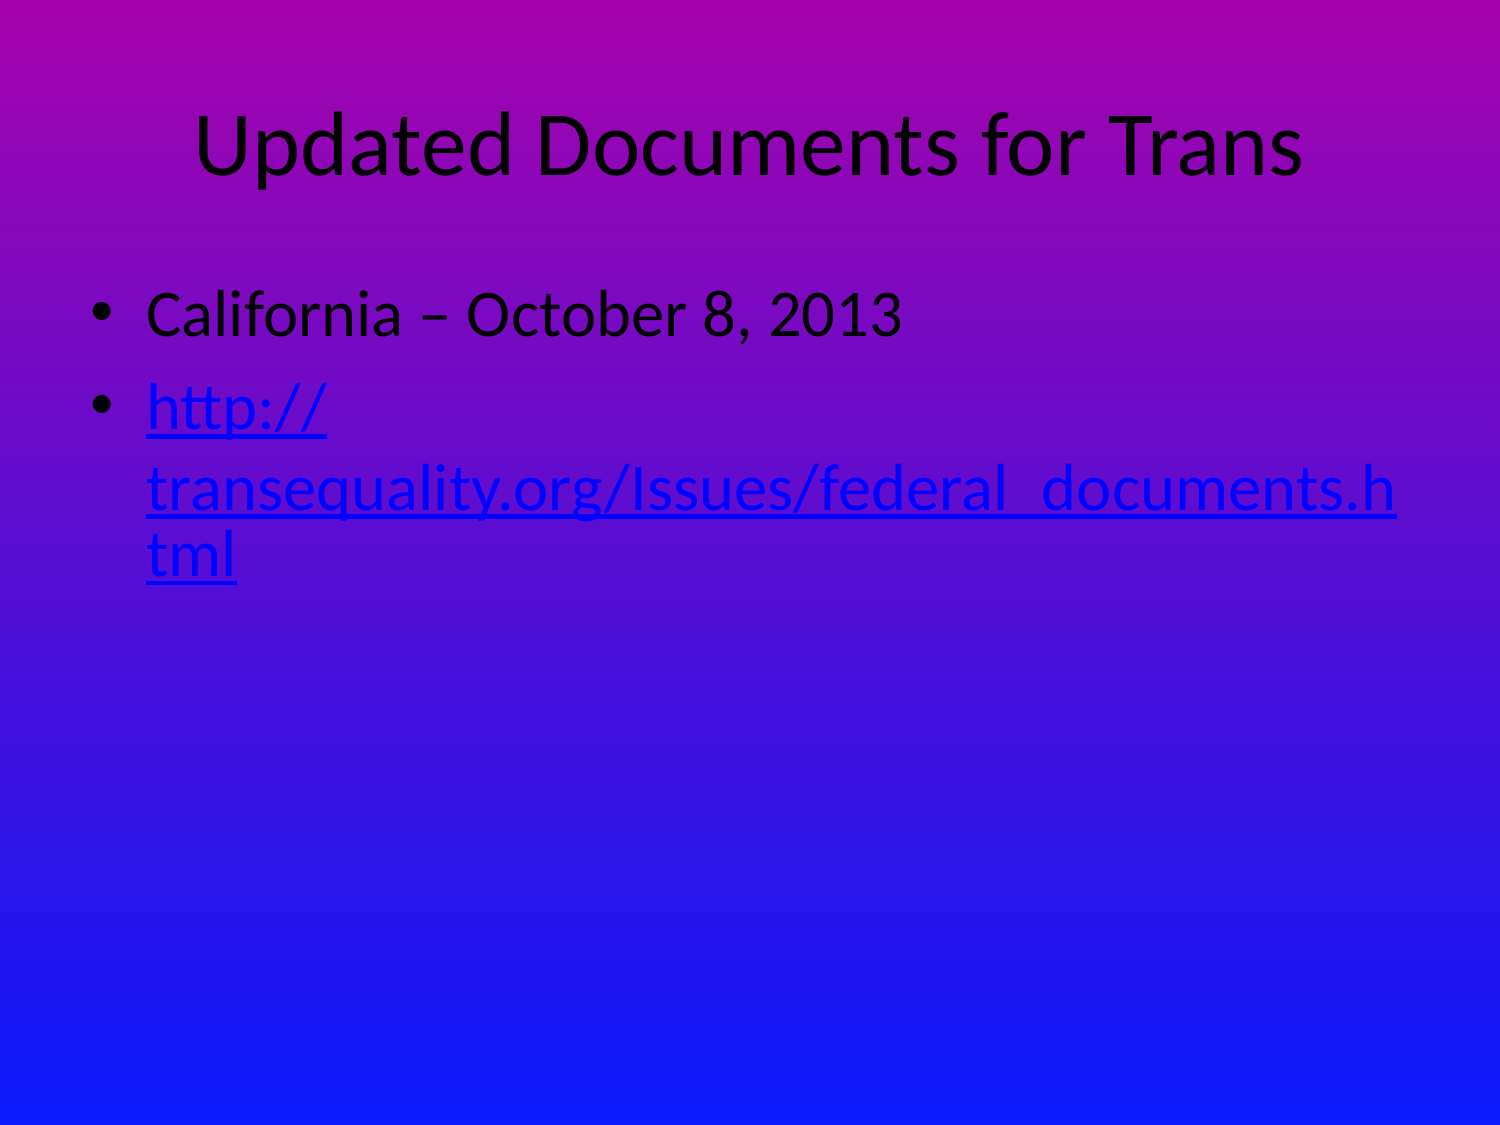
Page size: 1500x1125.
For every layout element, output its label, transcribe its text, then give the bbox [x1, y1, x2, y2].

list California – October 8, 2013 http://transequality.org/Issues/federal_documents.html [75, 262, 1425, 1005]
title Updated Documents for Trans [75, 45, 1425, 233]
